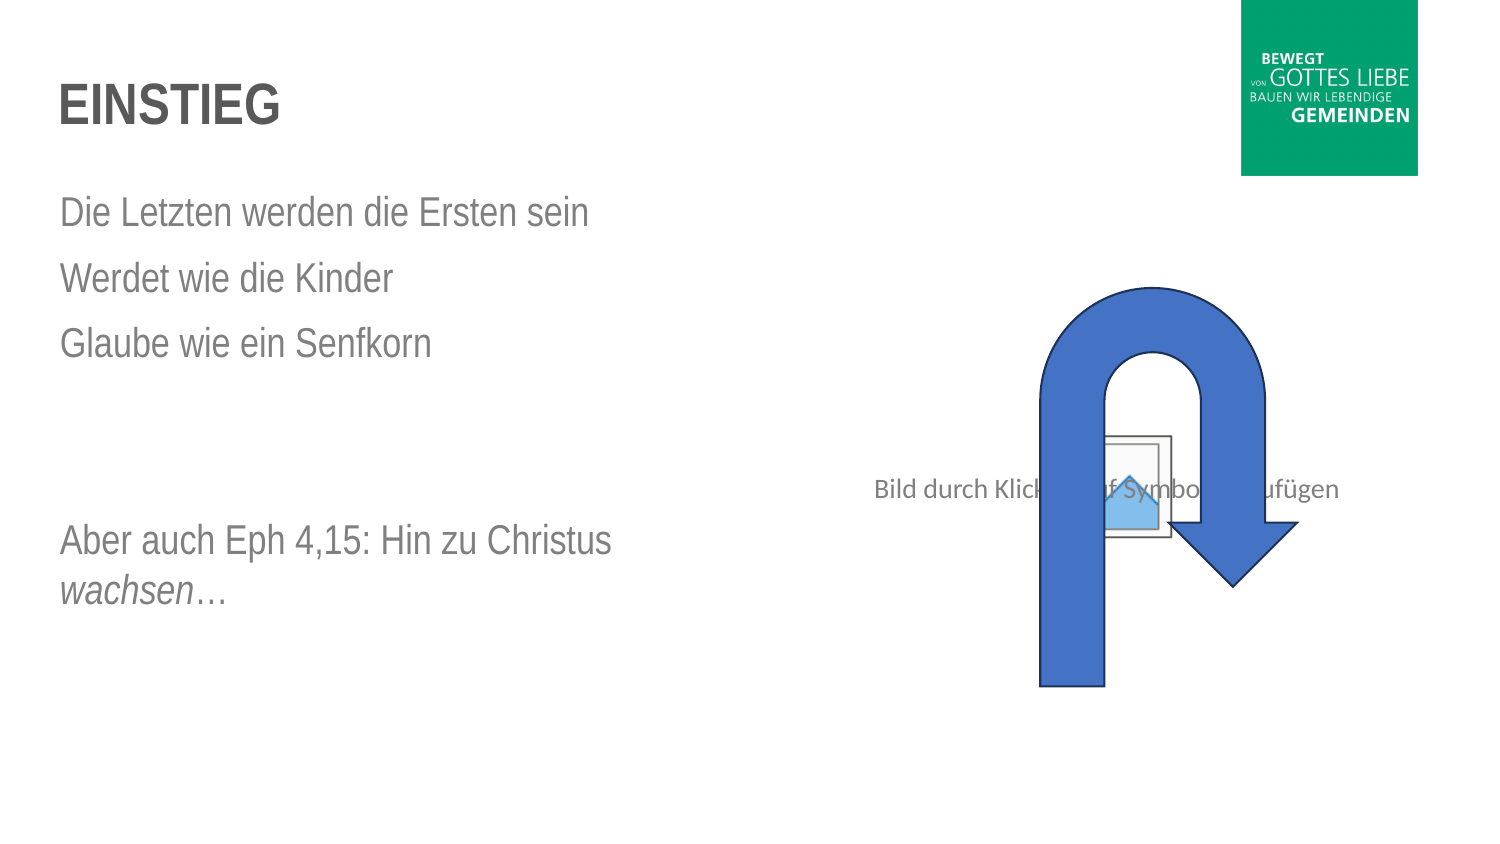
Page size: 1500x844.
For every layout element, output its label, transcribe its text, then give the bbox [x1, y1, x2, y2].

list Die Letzten werden die Ersten sein Werdet wie die Kinder Glaube wie ein Senfkorn Aber auch Eph 4,15: Hin zu Christus wachsen… [44, 178, 732, 798]
picture [797, 177, 1418, 798]
picture [1241, 0, 1418, 176]
title Einstieg [43, 33, 1241, 178]
